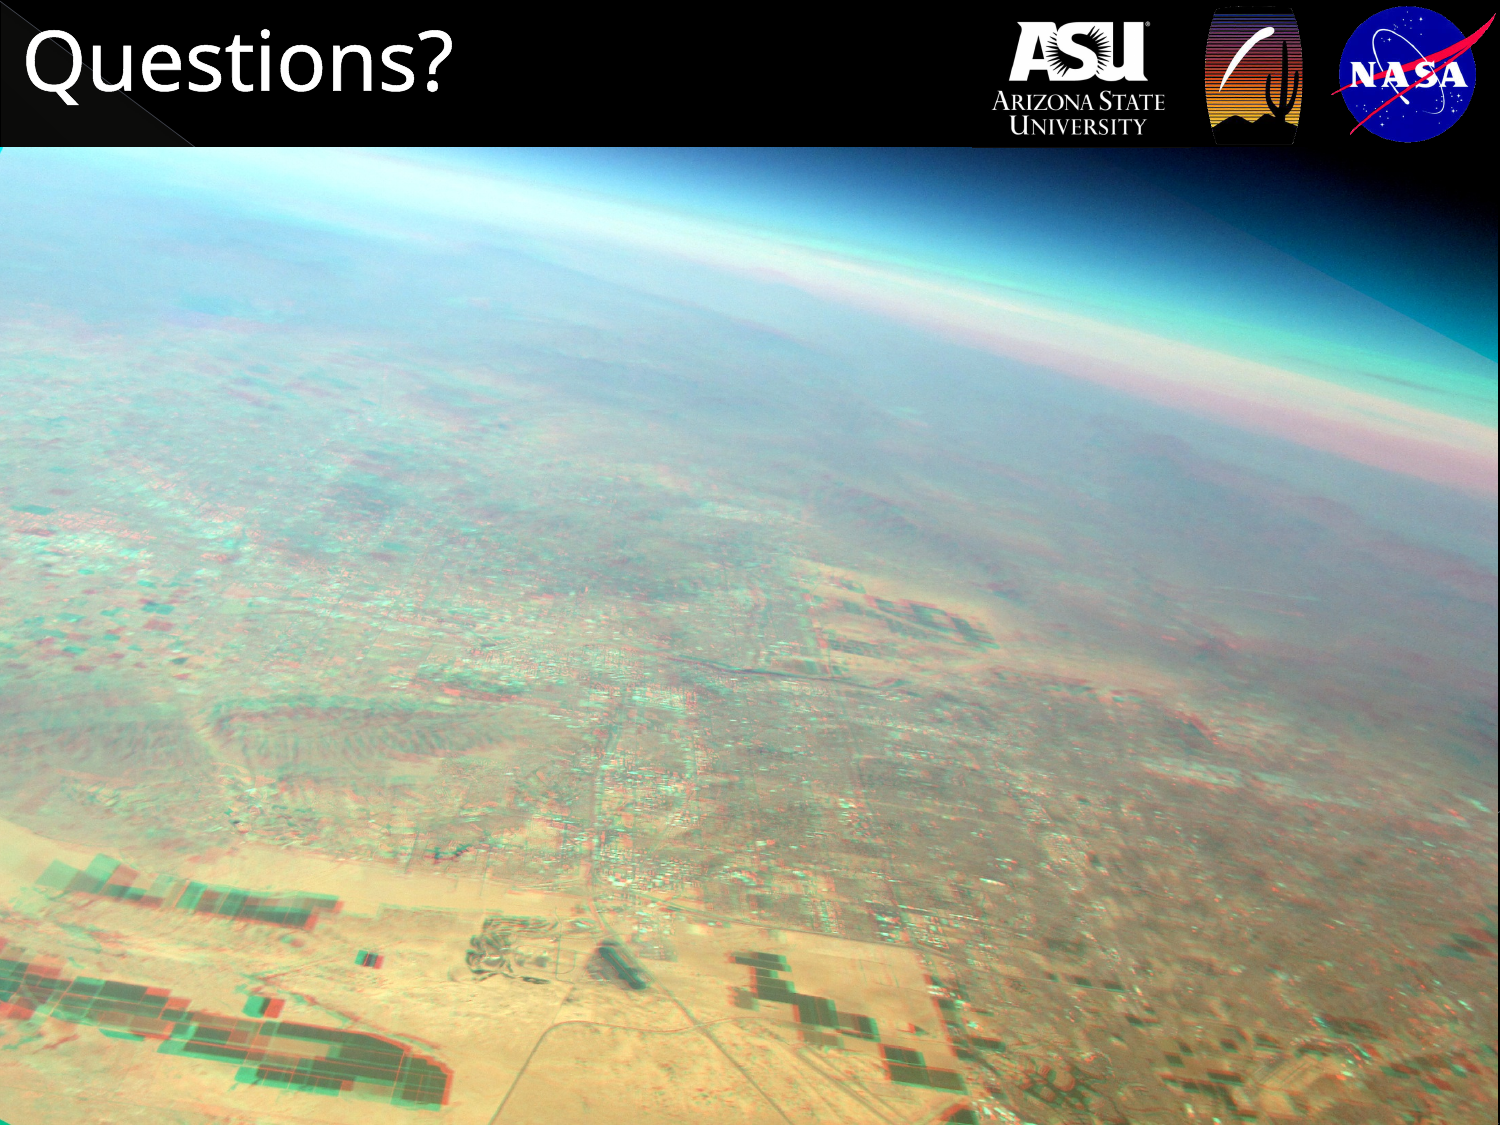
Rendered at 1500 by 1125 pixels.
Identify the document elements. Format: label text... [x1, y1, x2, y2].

picture [1325, 3, 1499, 144]
picture [1204, 5, 1303, 145]
text_box Questions? [6, 0, 470, 115]
picture [0, 5, 1499, 1125]
